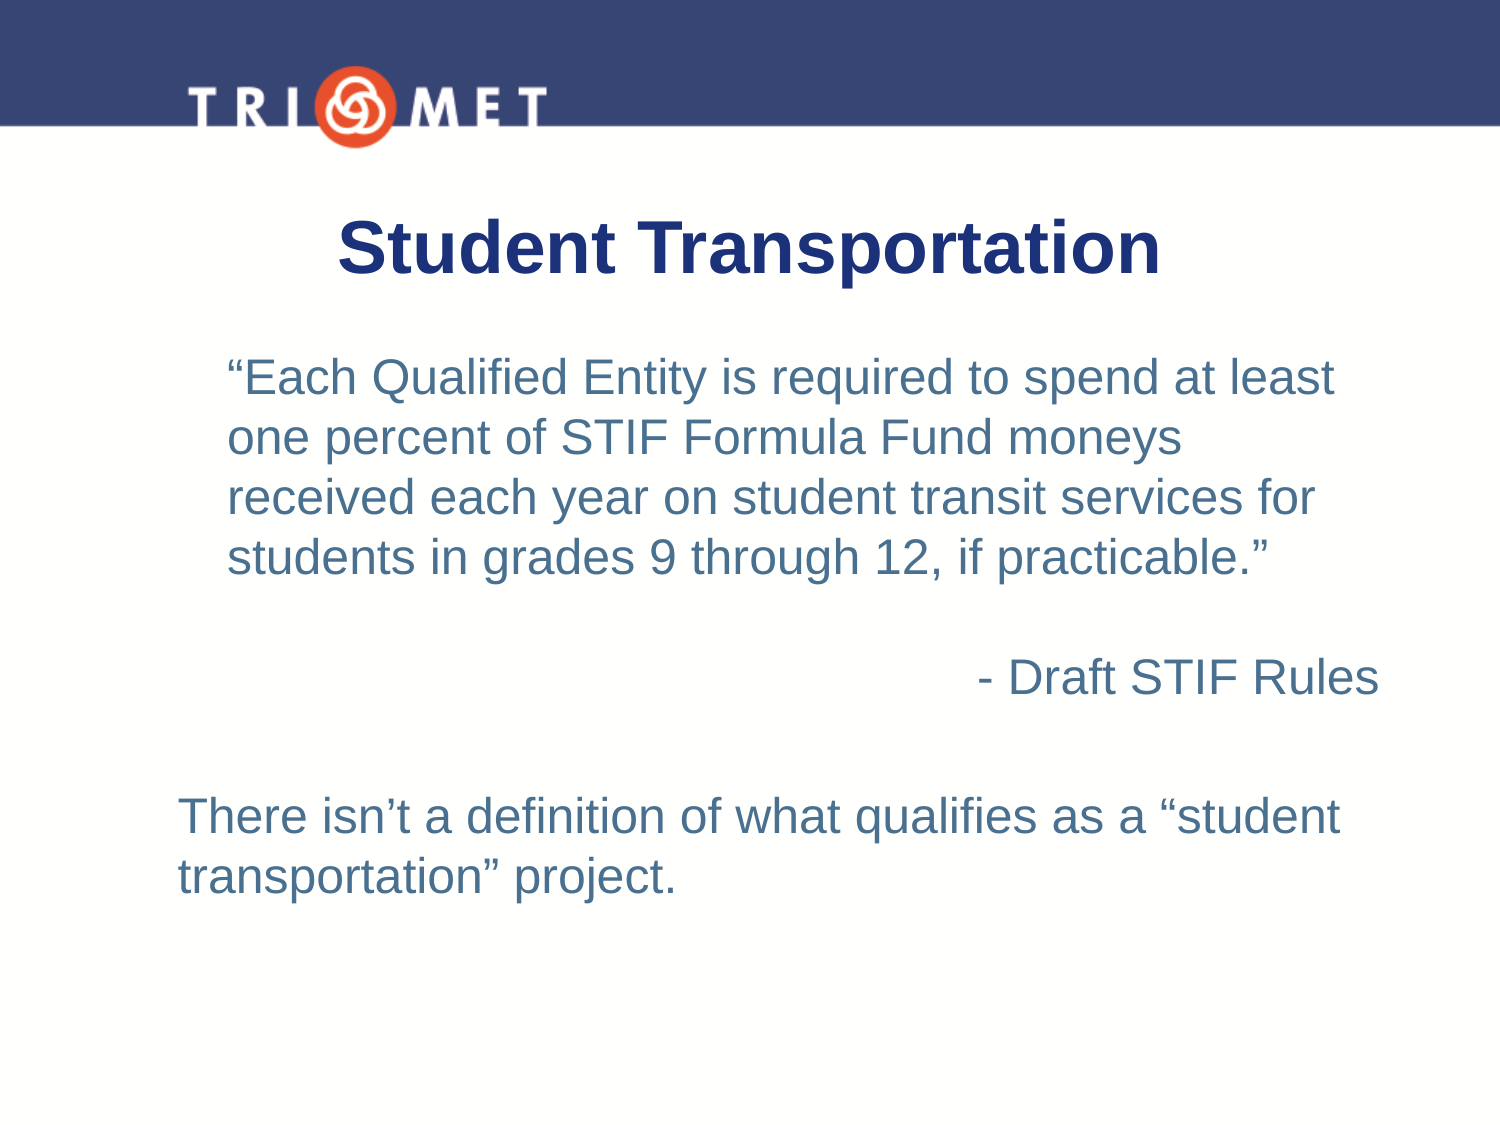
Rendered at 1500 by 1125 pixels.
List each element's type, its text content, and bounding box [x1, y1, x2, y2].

title Student Transportation [87, 187, 1413, 300]
text_box There isn’t a definition of what qualifies as a “student transportation” project. [162, 776, 1450, 908]
text_box “Each Qualified Entity is required to spend at least one percent of STIF Formula Fund moneys received each year on student transit services for students in grades 9 through 12, if practicable.” - Draft STIF Rules [212, 337, 1400, 713]
picture [0, 0, 1500, 1125]
